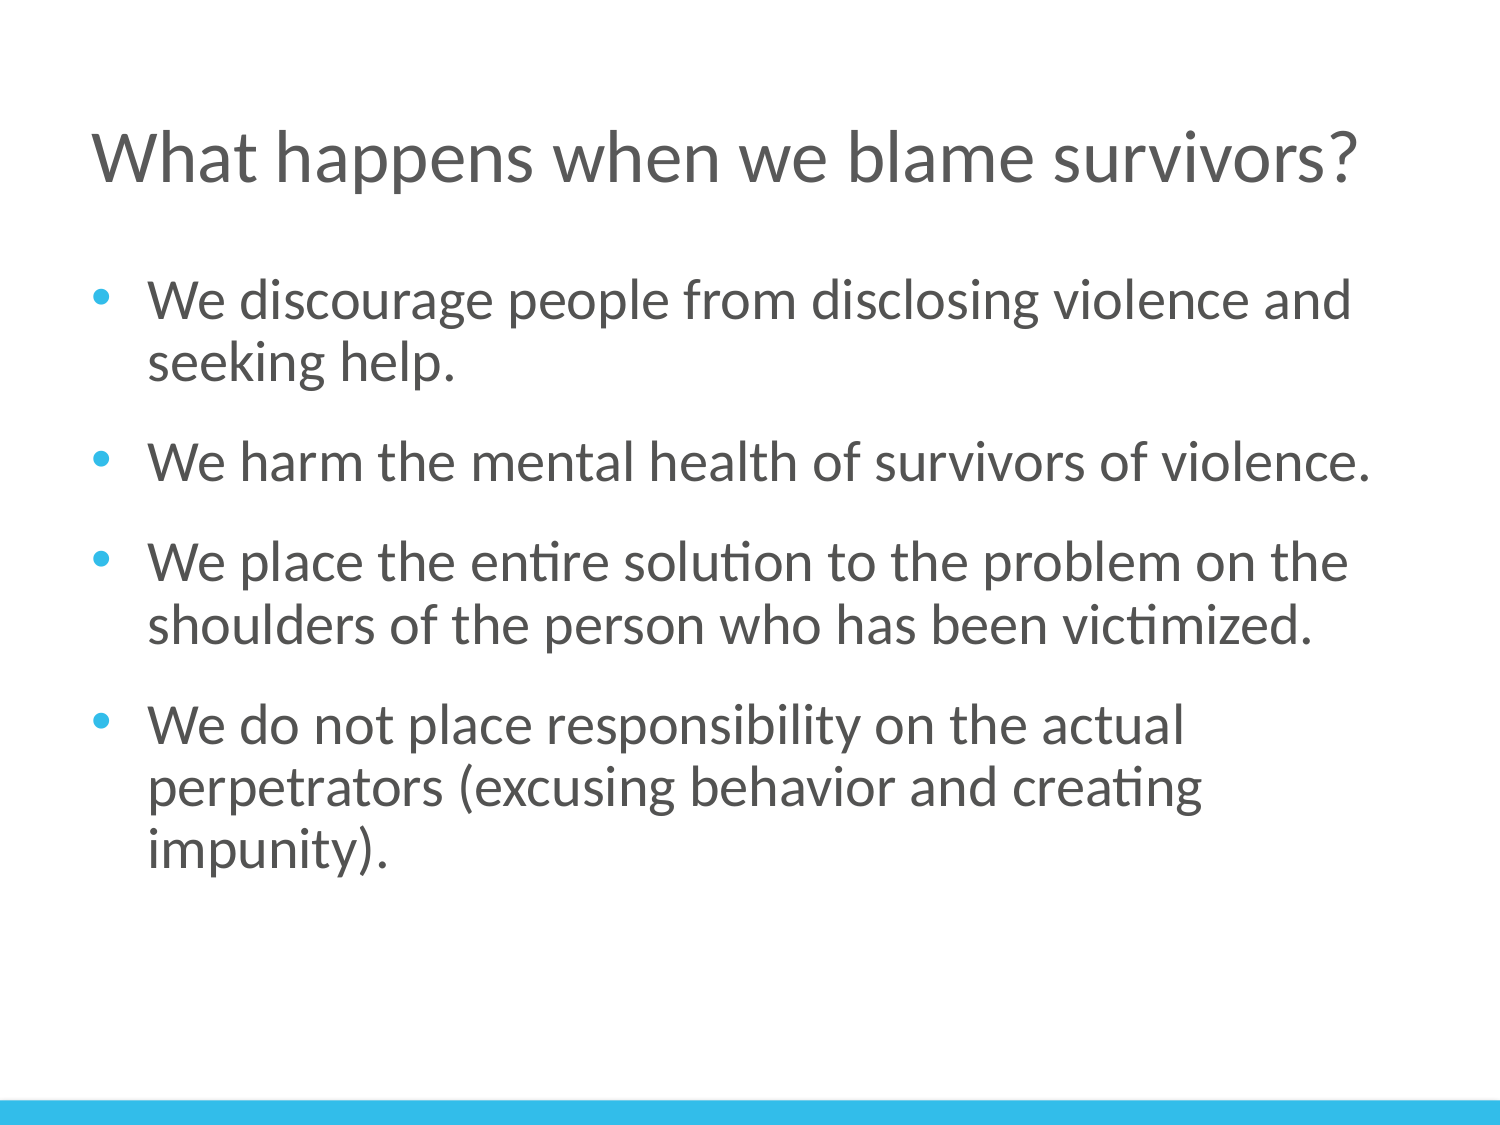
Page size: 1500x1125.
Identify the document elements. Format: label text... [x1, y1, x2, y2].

title What happens when we blame survivors? [76, 73, 1425, 233]
list We discourage people from disclosing violence and seeking help. We harm the mental health of survivors of violence. We place the entire solution to the problem on the shoulders of the person who has been victimized. We do not place responsibility on the actual perpetrators (excusing behavior and creating impunity). [76, 260, 1425, 947]
